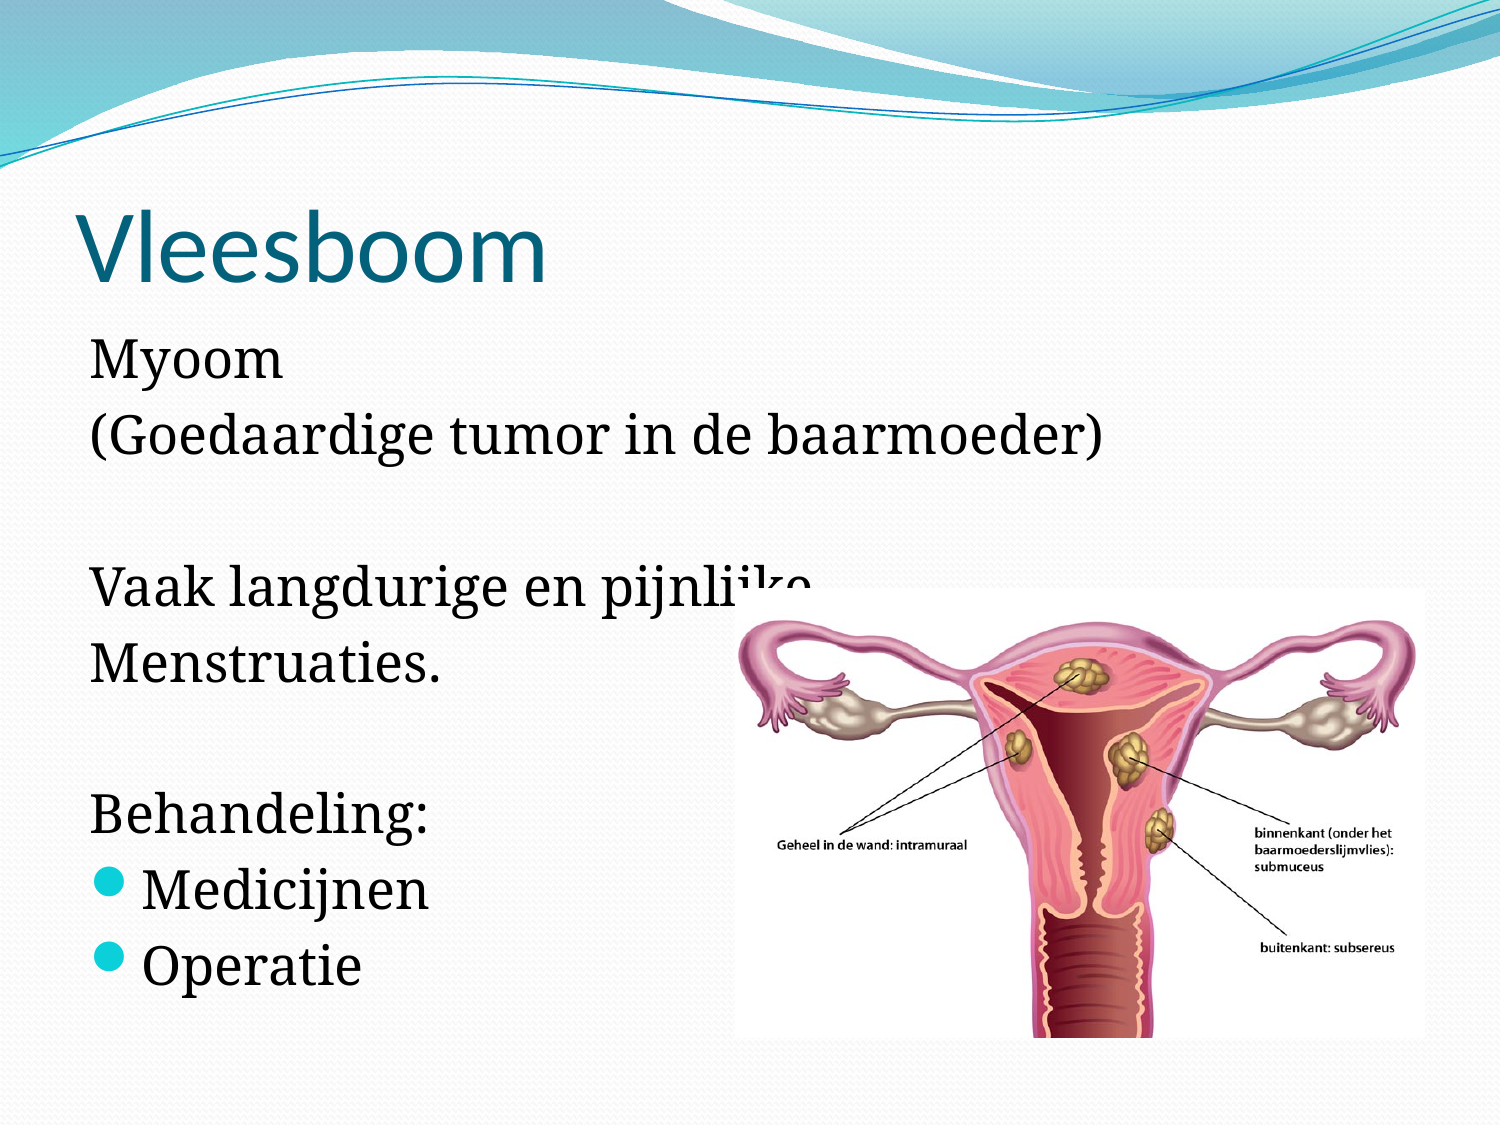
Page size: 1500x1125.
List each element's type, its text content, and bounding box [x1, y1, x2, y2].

list Myoom (Goedaardige tumor in de baarmoeder) Vaak langdurige en pijnlijke Menstruaties. Behandeling: Medicijnen Operatie [75, 317, 1425, 1038]
picture [734, 588, 1426, 1038]
title Vleesboom [75, 115, 1425, 303]
